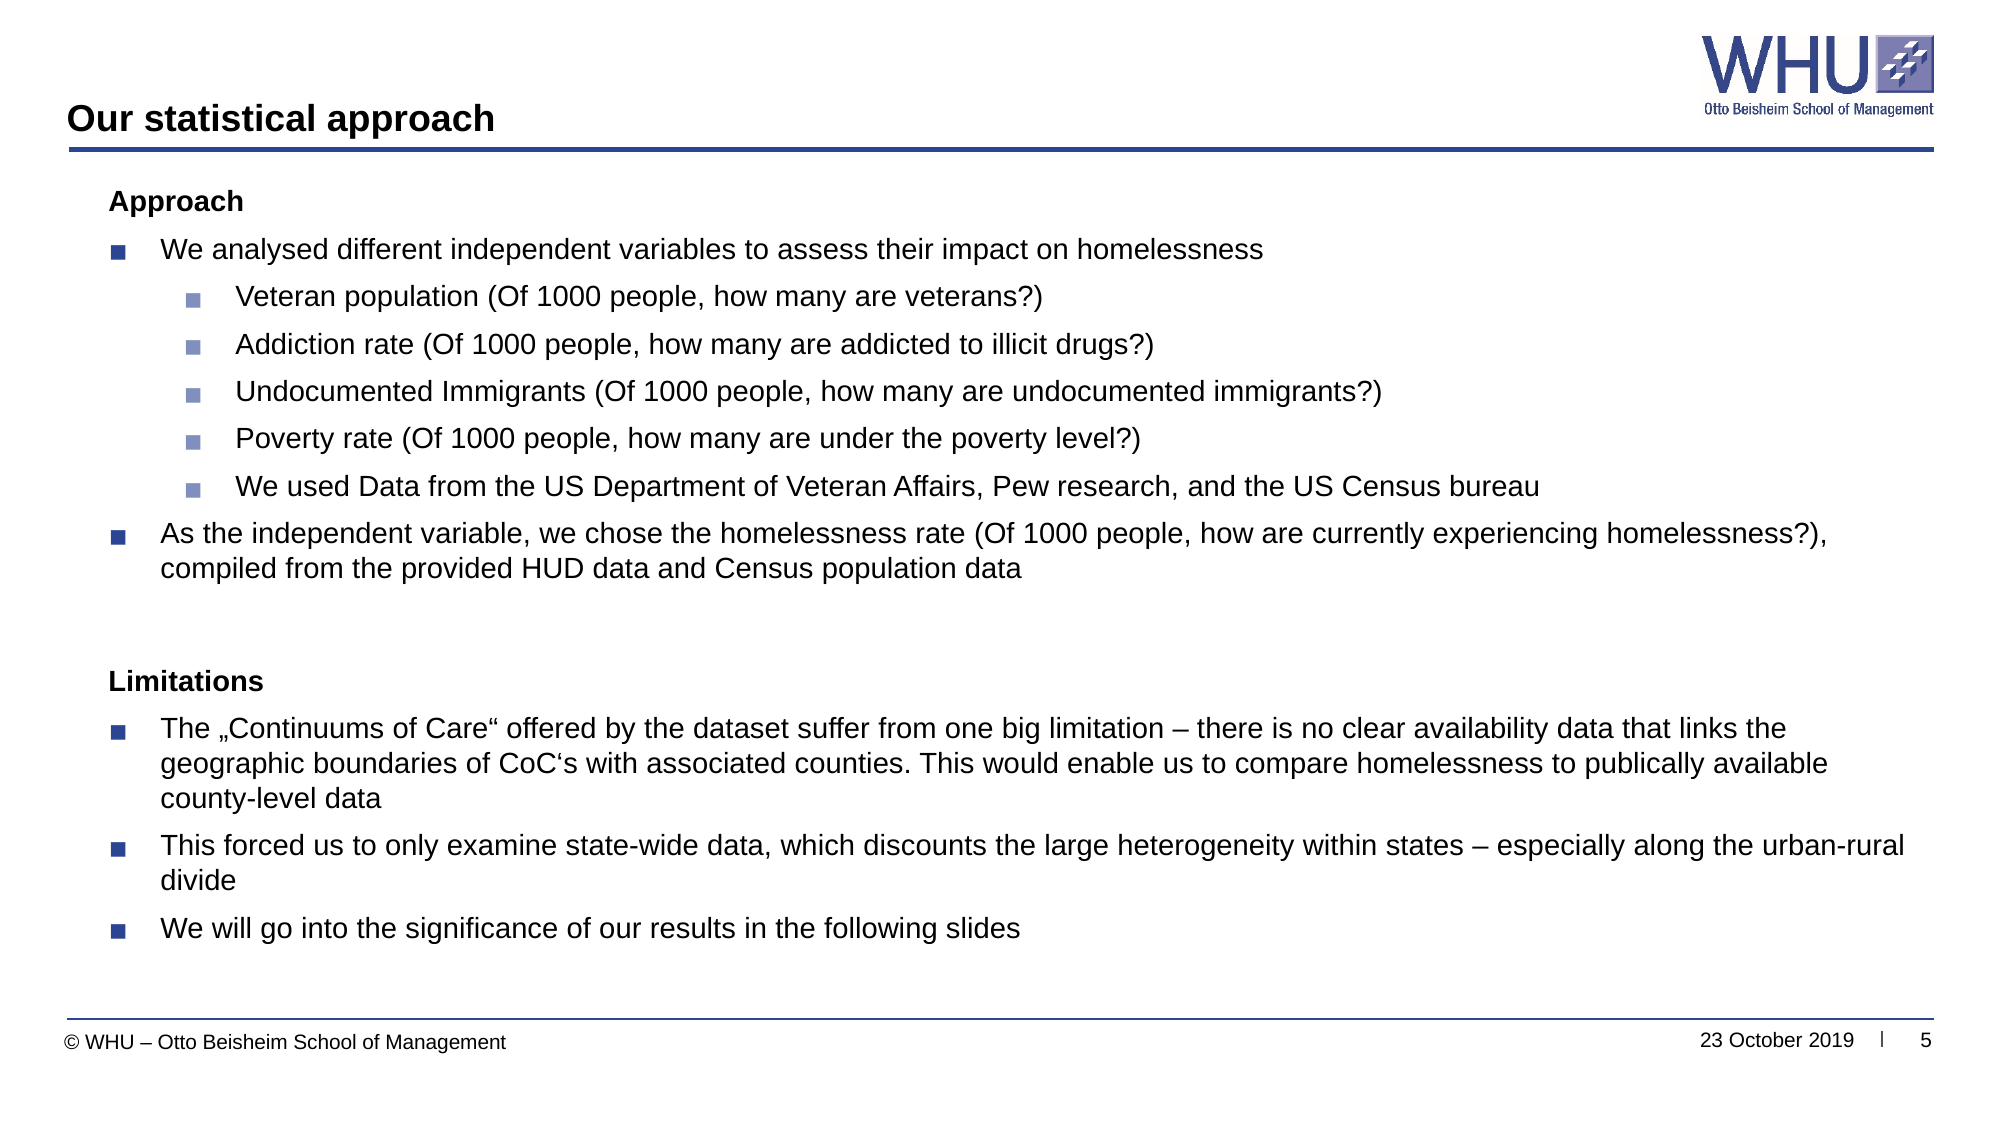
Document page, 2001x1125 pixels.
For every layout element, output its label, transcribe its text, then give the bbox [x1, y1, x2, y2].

title Our statistical approach [66, 36, 1586, 140]
picture [1701, 34, 1934, 117]
